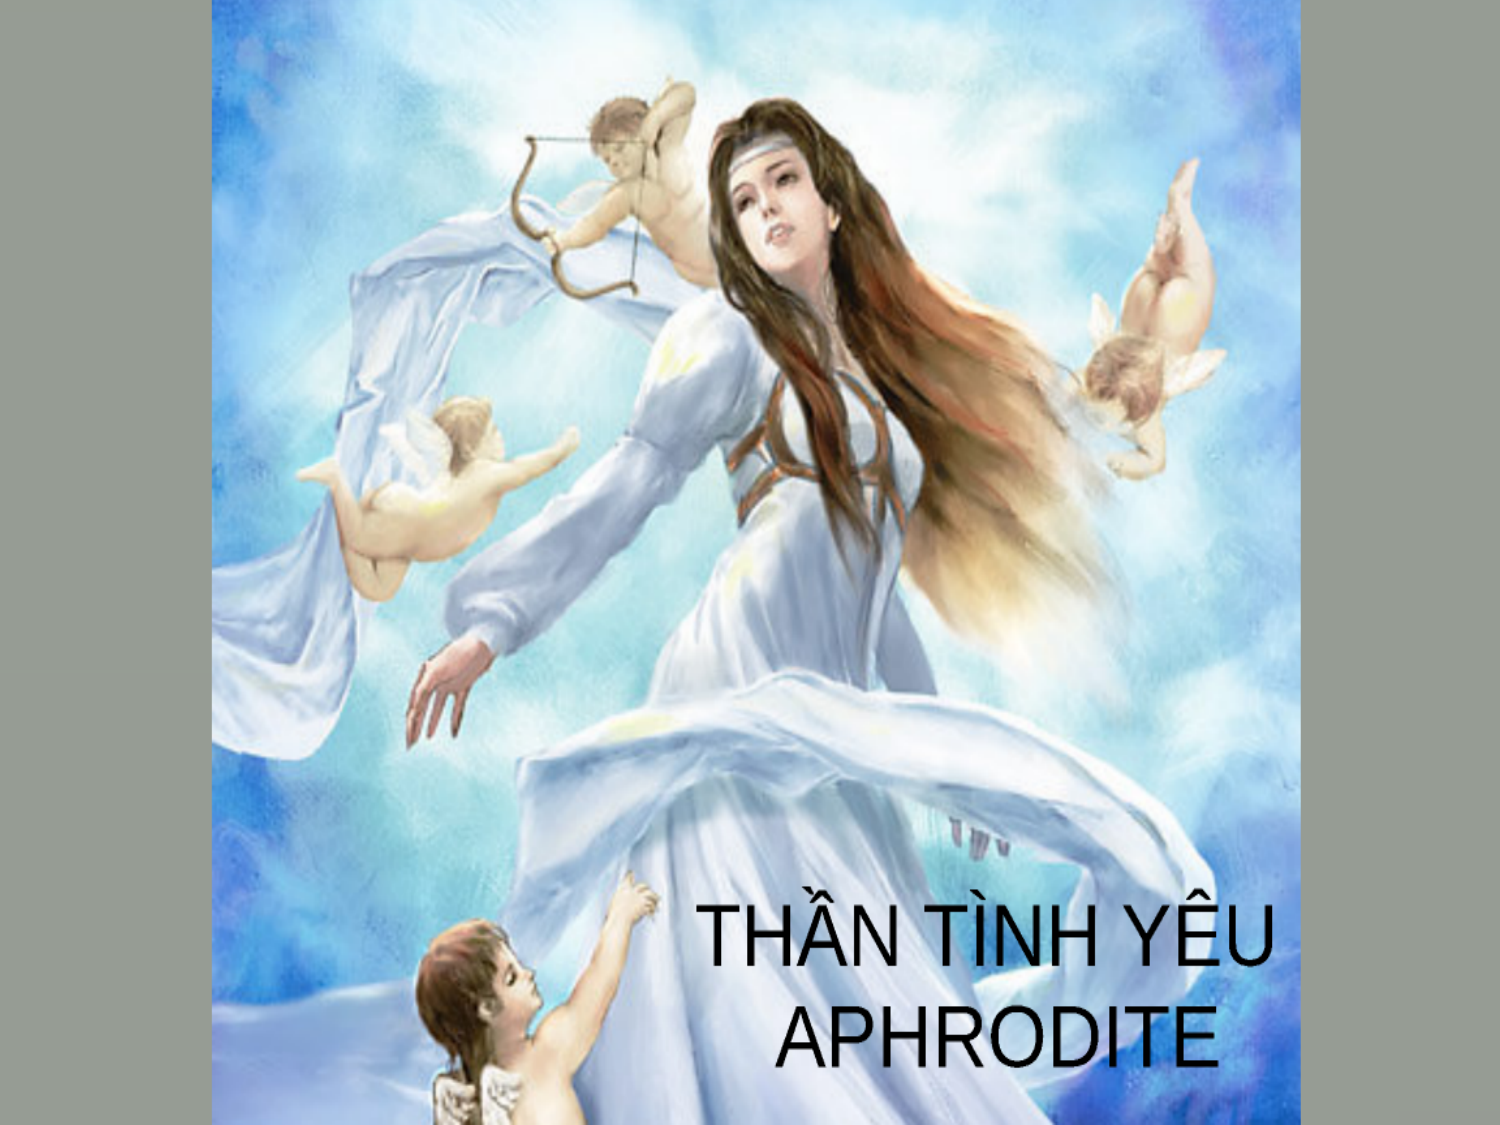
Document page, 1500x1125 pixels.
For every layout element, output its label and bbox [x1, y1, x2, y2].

list [0, 0, 1500, 1125]
